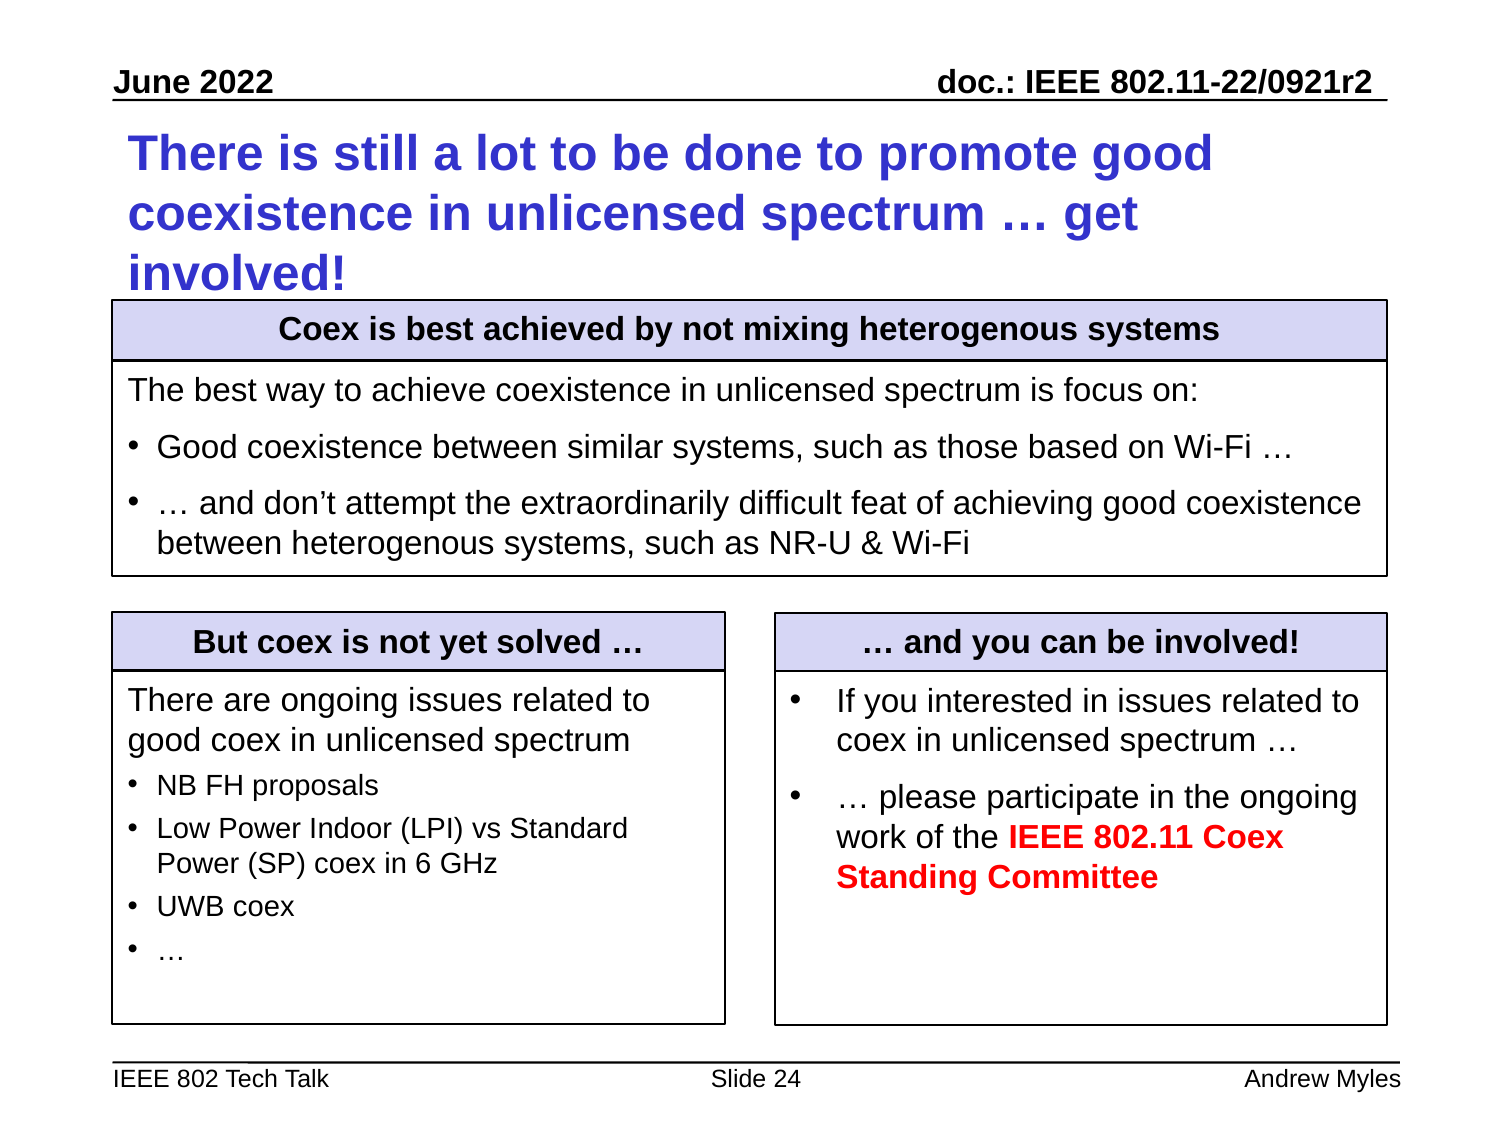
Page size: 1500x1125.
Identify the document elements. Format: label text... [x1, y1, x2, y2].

text_box The best way to achieve coexistence in unlicensed spectrum is focus on: Good coexistence between similar systems, such as those based on Wi-Fi … … and don’t attempt the extraordinarily difficult feat of achieving good coexistence between heterogenous systems, such as NR-U & Wi-Fi [112, 360, 1388, 576]
footer Andrew Myles [1243, 1061, 1402, 1093]
text_box Coex is best achieved by not mixing heterogenous systems [112, 299, 1388, 360]
slide_number Slide 24 [709, 1061, 803, 1093]
title There is still a lot to be done to promote good coexistence in unlicensed spectrum … get involved! [112, 112, 1388, 290]
text_box There are ongoing issues related to good coex in unlicensed spectrum NB FH proposals Low Power Indoor (LPI) vs Standard Power (SP) coex in 6 GHz UWB coex … [112, 670, 725, 1025]
text_box But coex is not yet solved … [112, 612, 725, 670]
text_box If you interested in issues related to coex in unlicensed spectrum … … please participate in the ongoing work of the IEEE 802.11 Coex Standing Committee [774, 671, 1388, 1025]
text_box … and you can be involved! [774, 613, 1388, 671]
